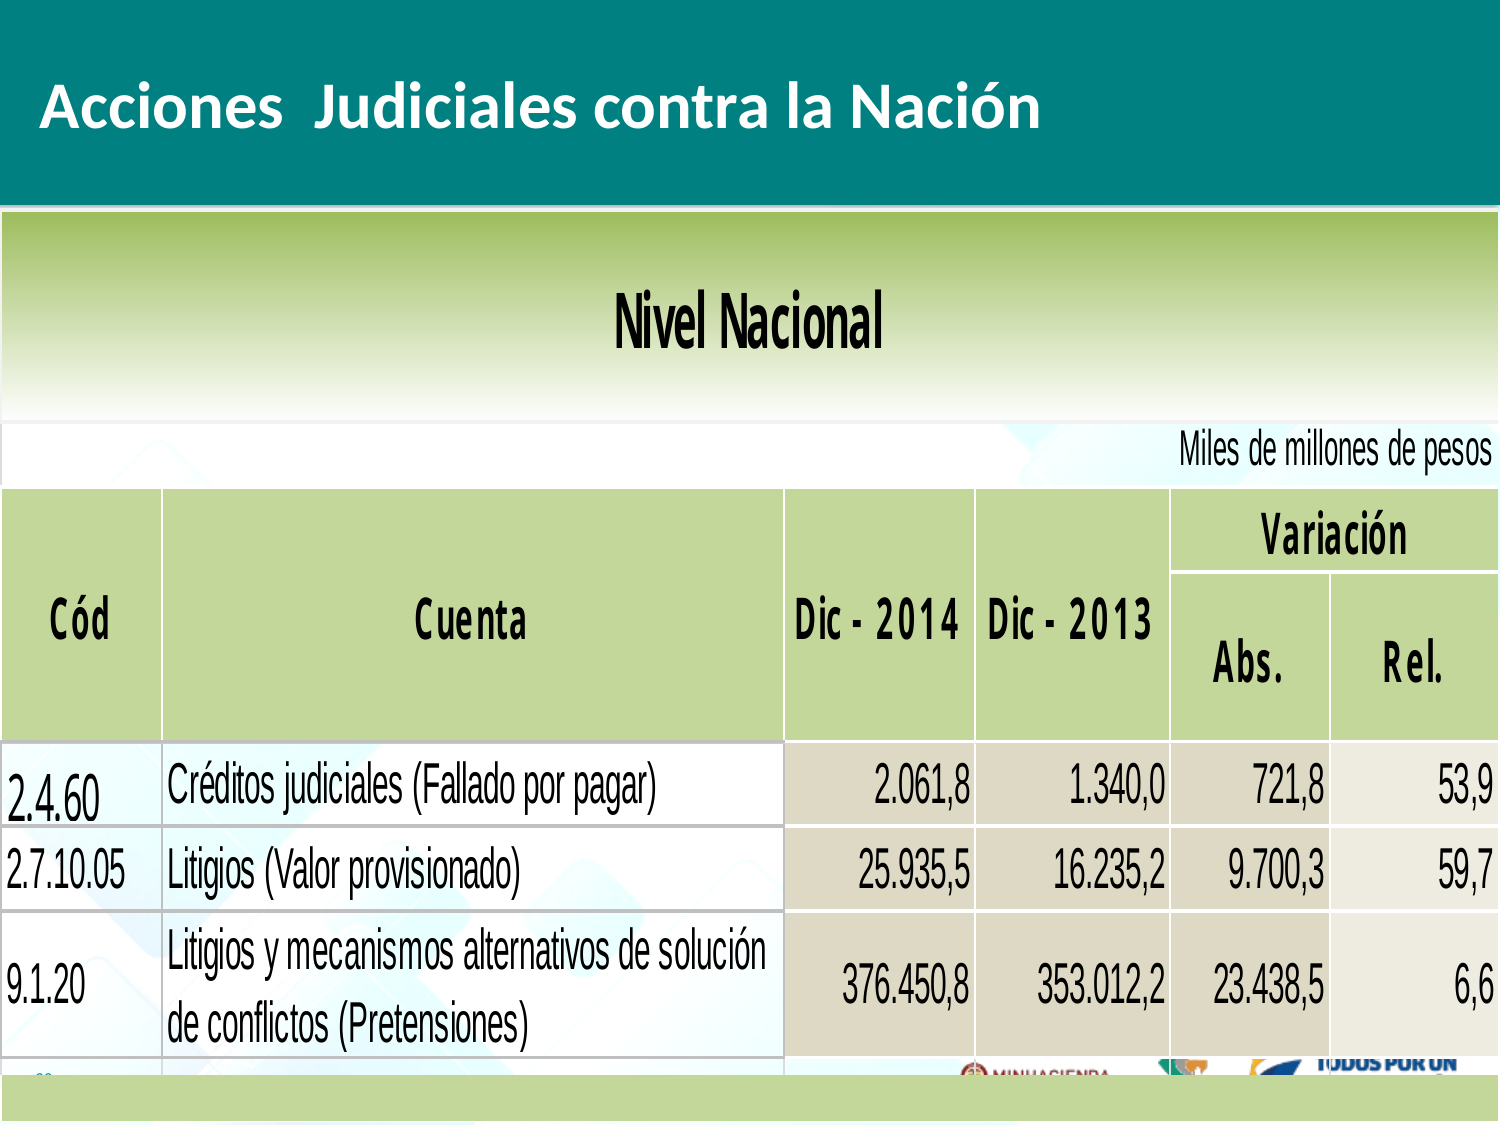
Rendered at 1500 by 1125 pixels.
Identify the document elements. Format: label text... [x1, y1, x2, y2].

title Acciones Judiciales contra la Nación [24, 54, 1459, 206]
picture [0, 207, 1500, 1125]
